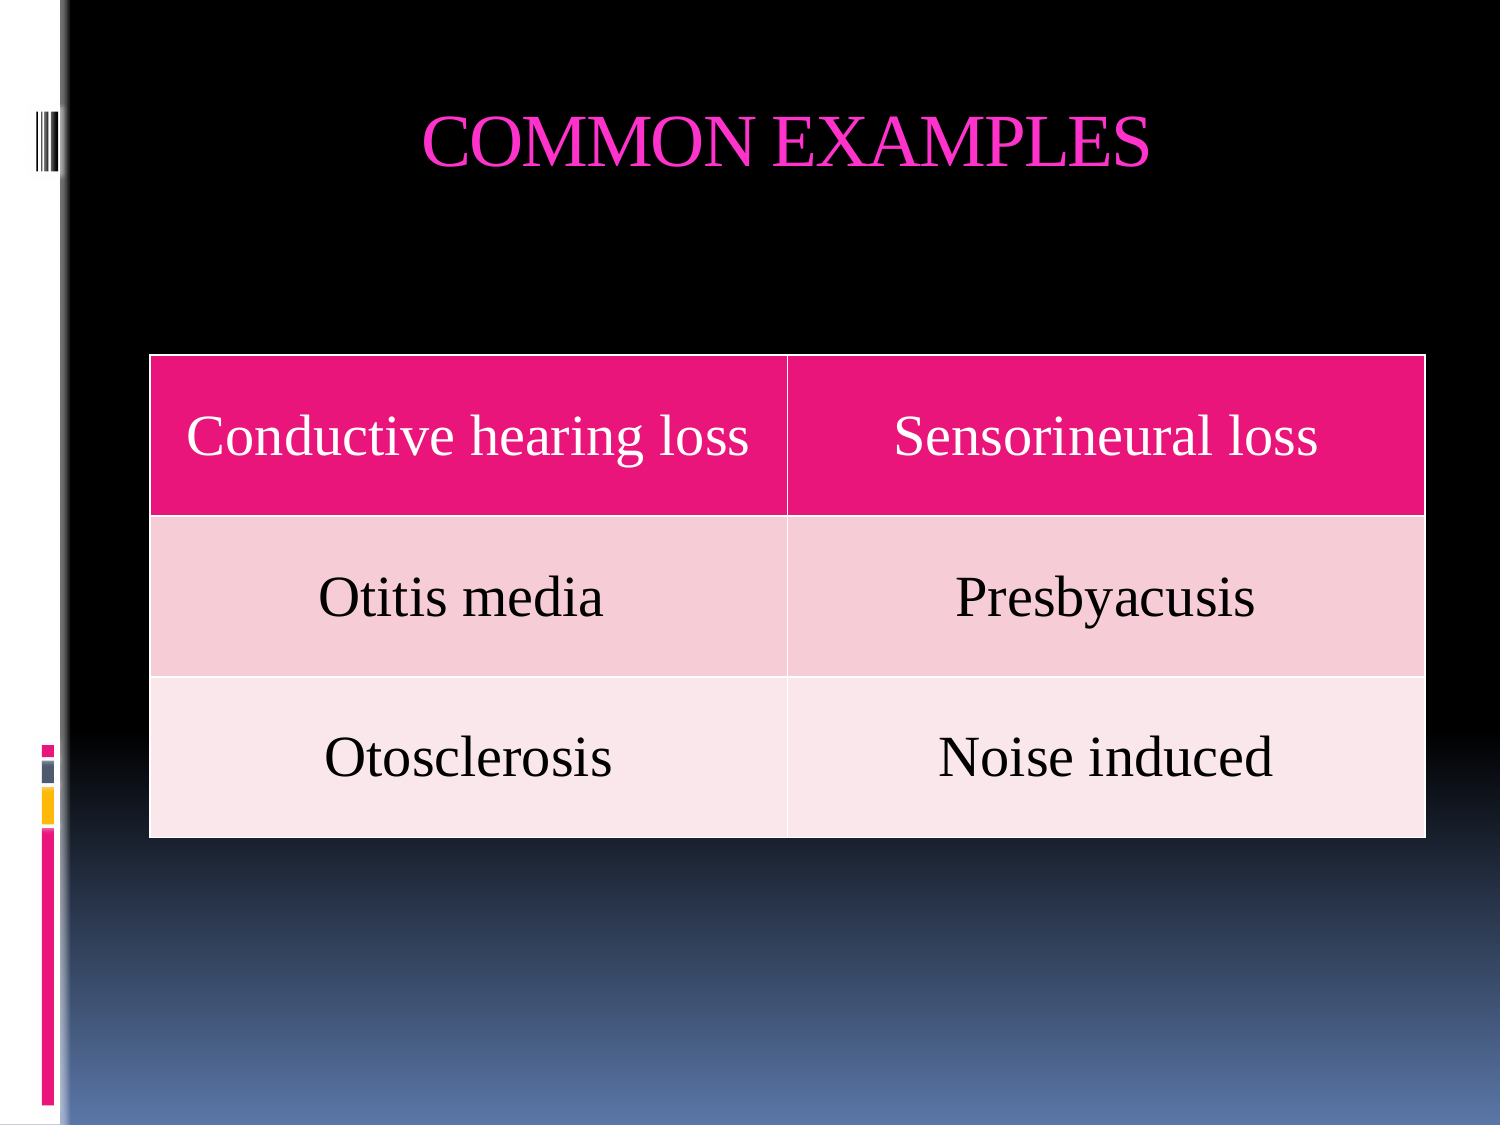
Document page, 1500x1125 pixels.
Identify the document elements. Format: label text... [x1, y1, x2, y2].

title COMMON EXAMPLES [150, 83, 1425, 234]
table_header Sensorineural loss [788, 356, 1424, 515]
table_cell Otosclerosis [151, 678, 787, 837]
table_cell Noise induced [788, 678, 1424, 837]
table_cell Presbyacusis [788, 517, 1424, 676]
table_header Conductive hearing loss [151, 356, 787, 515]
table_cell Otitis media [151, 517, 787, 676]
